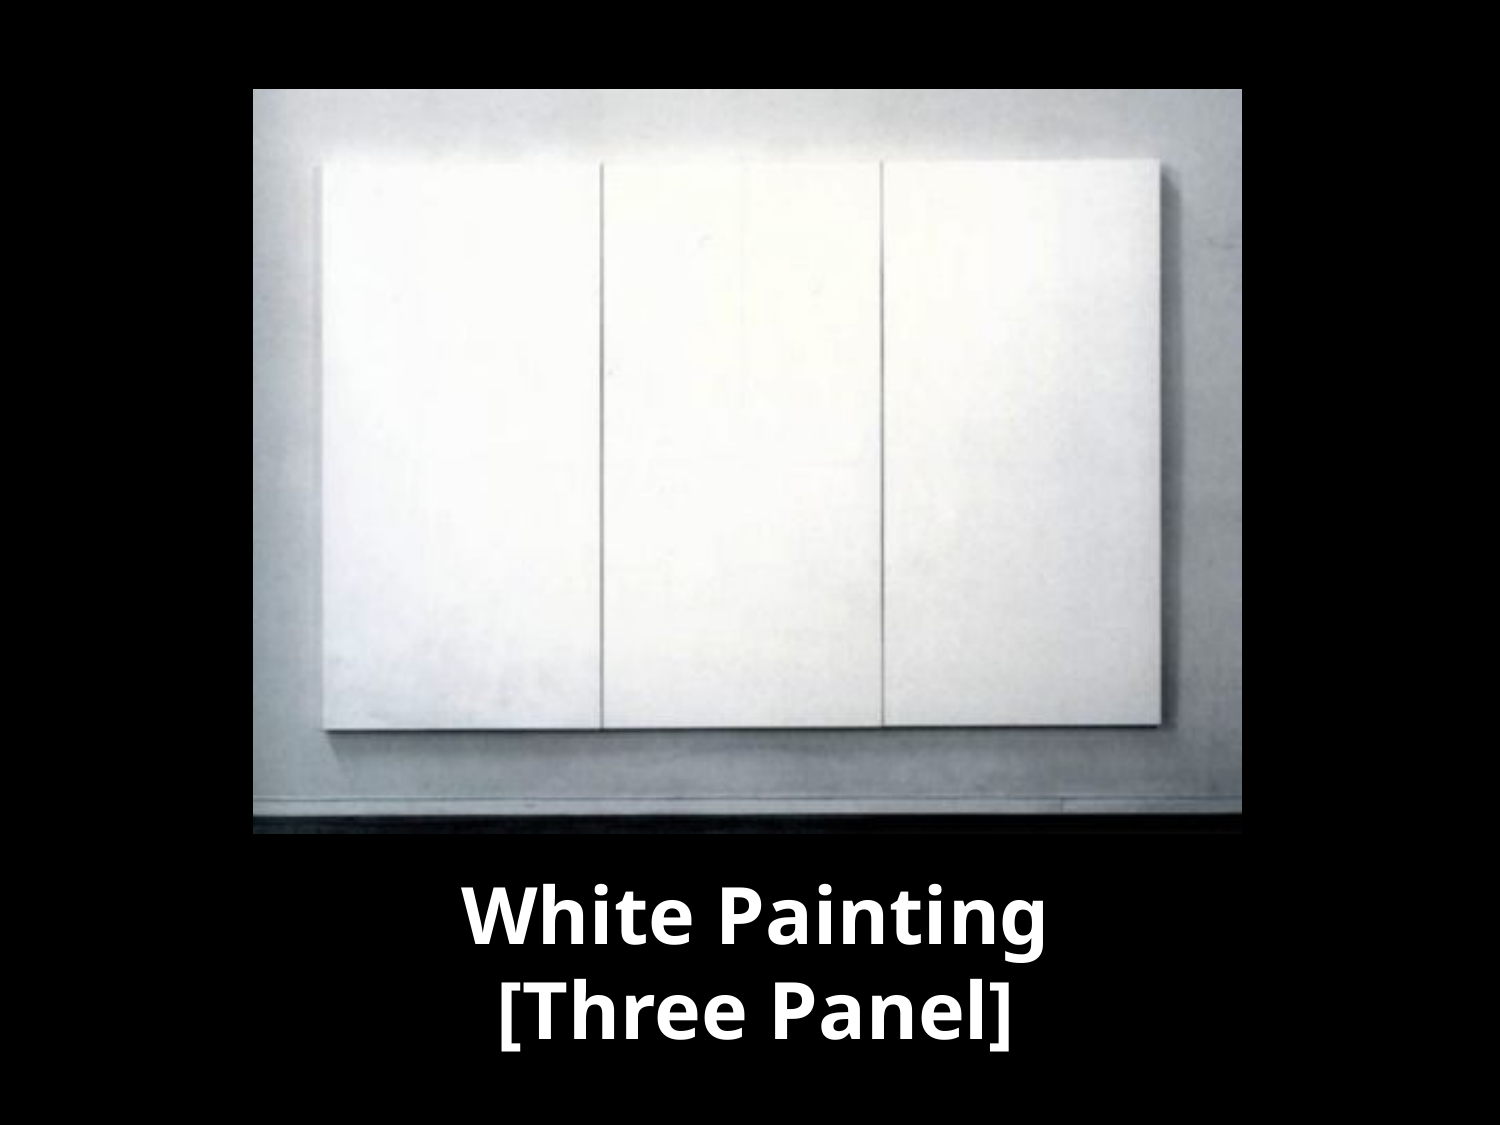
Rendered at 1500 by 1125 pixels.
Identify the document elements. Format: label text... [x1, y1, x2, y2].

picture [253, 89, 1242, 834]
text_box White Painting [Three Panel] [371, 857, 1140, 1063]
